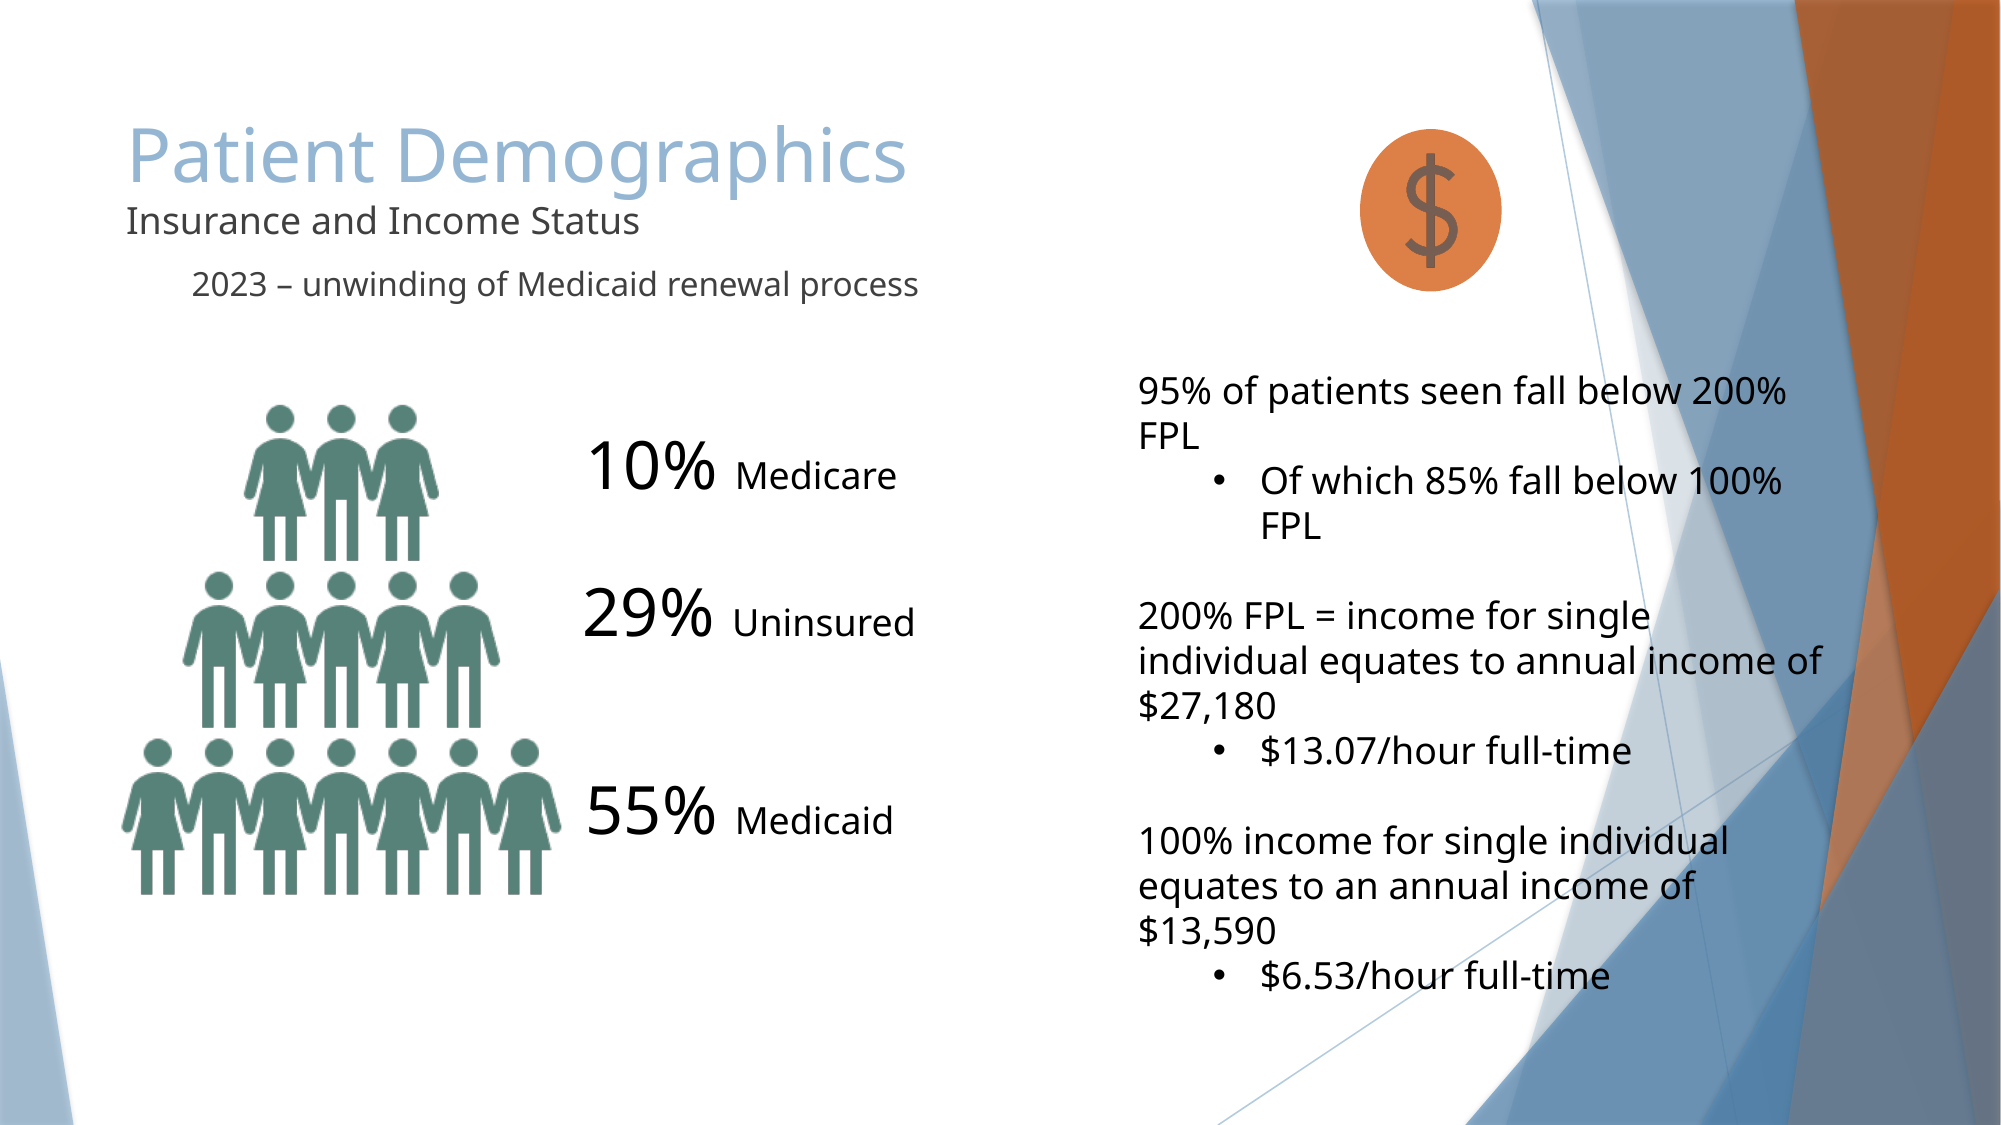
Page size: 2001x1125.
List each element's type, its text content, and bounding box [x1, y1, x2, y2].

text_box 55% Medicaid [610, 760, 933, 856]
text_box 29% Uninsured [610, 562, 961, 658]
title Patient Demographics [111, 99, 1522, 189]
text_box 95% of patients seen fall below 200% FPL Of which 85% fall below 100% FPL 200% FPL = income for single individual equates to annual income of $27,180 $13.07/hour full-time 100% income for single individual equates to an annual income of $13,590 $6.53/hour full-time [1123, 359, 1848, 1004]
picture [1367, 146, 1495, 274]
text_box [1397, 282, 1464, 292]
text_box [1387, 129, 1475, 146]
text_box 10% Medicare [610, 415, 933, 511]
list Insurance and Income Status 2023 – unwinding of Medicaid renewal process [111, 189, 1522, 827]
picture [68, 382, 604, 918]
